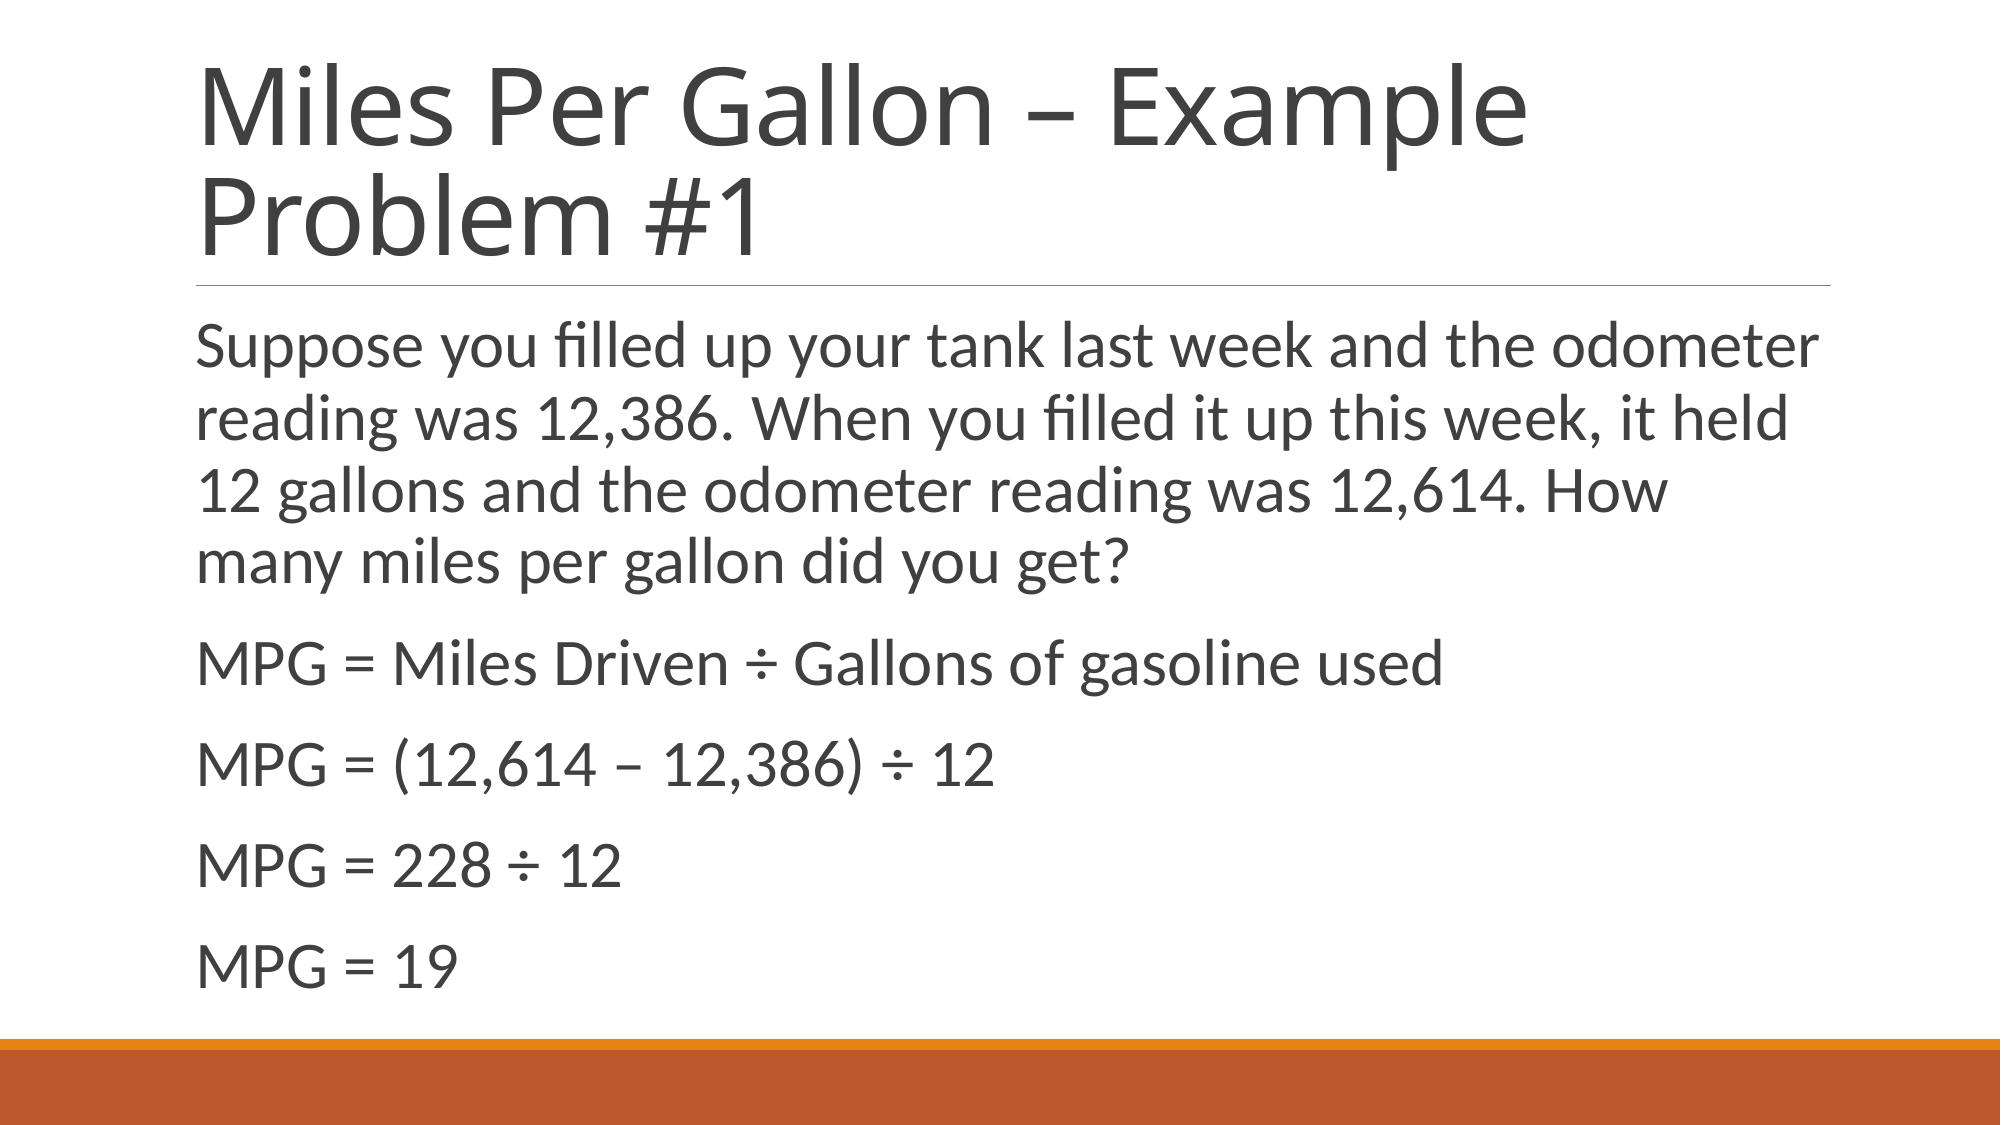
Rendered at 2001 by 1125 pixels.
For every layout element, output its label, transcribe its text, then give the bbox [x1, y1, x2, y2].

list Suppose you filled up your tank last week and the odometer reading was 12,386. When you filled it up this week, it held 12 gallons and the odometer reading was 12,614. How many miles per gallon did you get? MPG = Miles Driven ÷ Gallons of gasoline used MPG = (12,614 – 12,386) ÷ 12 MPG = 228 ÷ 12 MPG = 19 [180, 302, 1830, 1014]
title Miles Per Gallon – Example Problem #1 [180, 47, 1830, 285]
